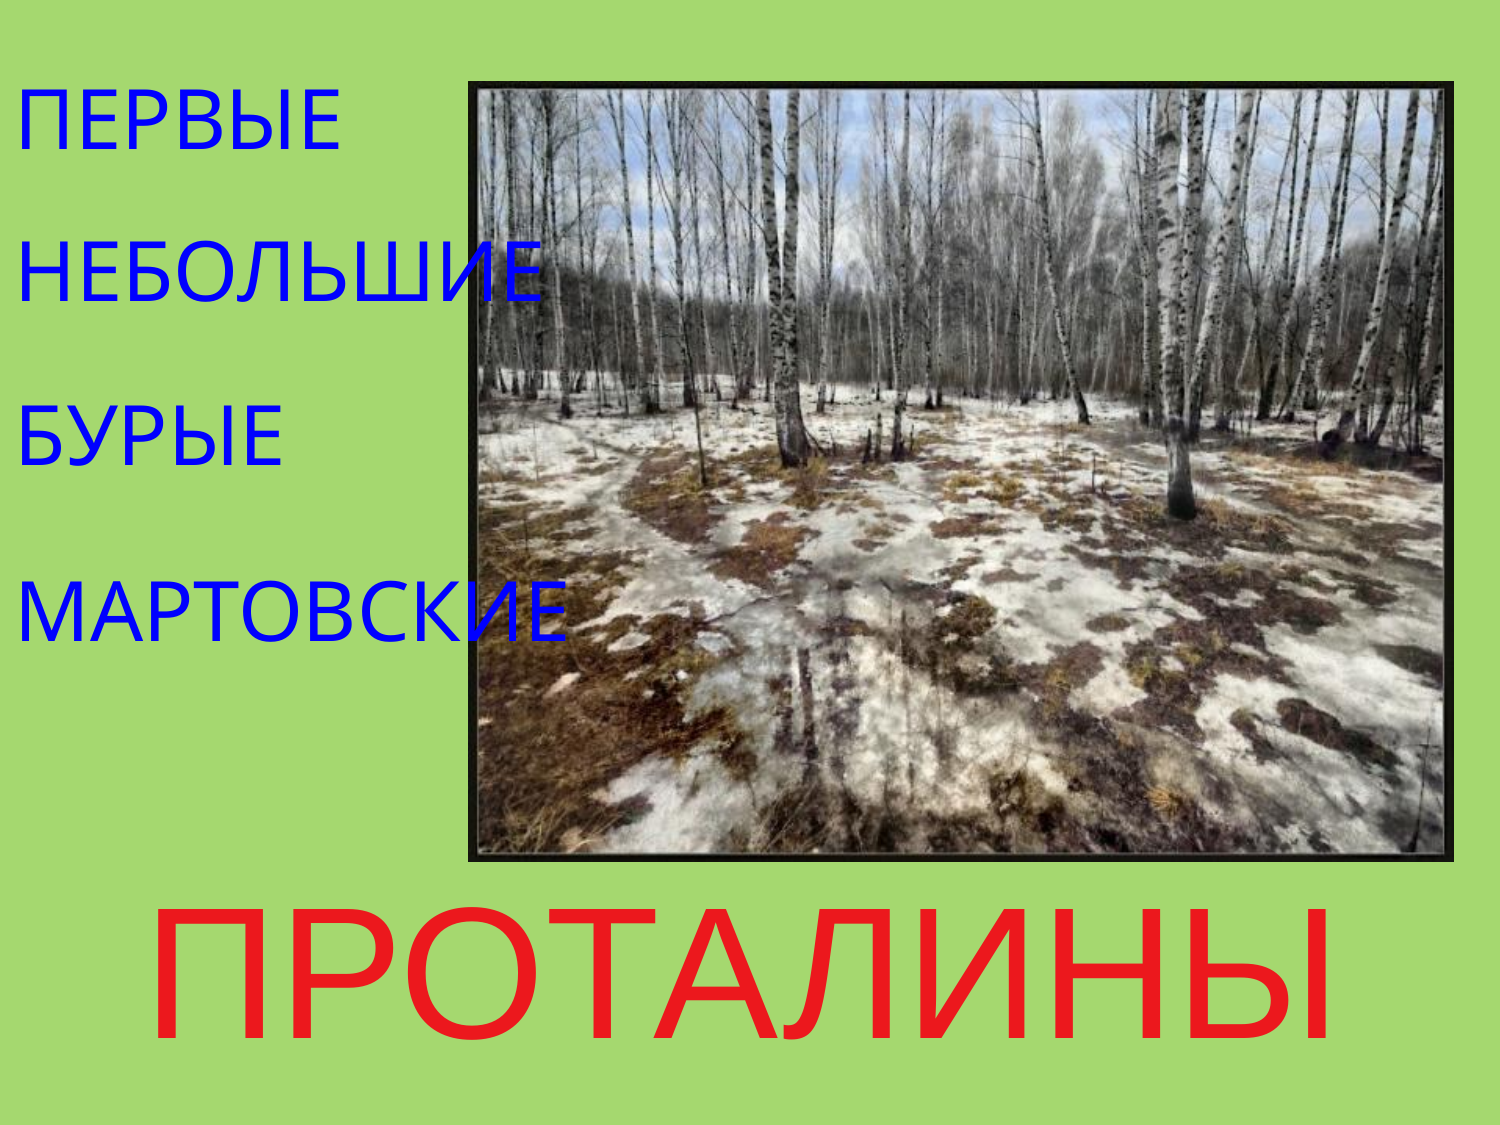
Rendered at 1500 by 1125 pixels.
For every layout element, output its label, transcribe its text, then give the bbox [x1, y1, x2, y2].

text_box ПРОТАЛИНЫ [128, 843, 1383, 1084]
text_box ПЕРВЫЕ [0, 58, 973, 174]
picture [468, 81, 1454, 863]
text_box НЕБОЛЬШИЕ [0, 210, 463, 326]
text_box БУРЫЕ [0, 375, 463, 490]
text_box МАРТОВСКИЕ [0, 550, 463, 666]
